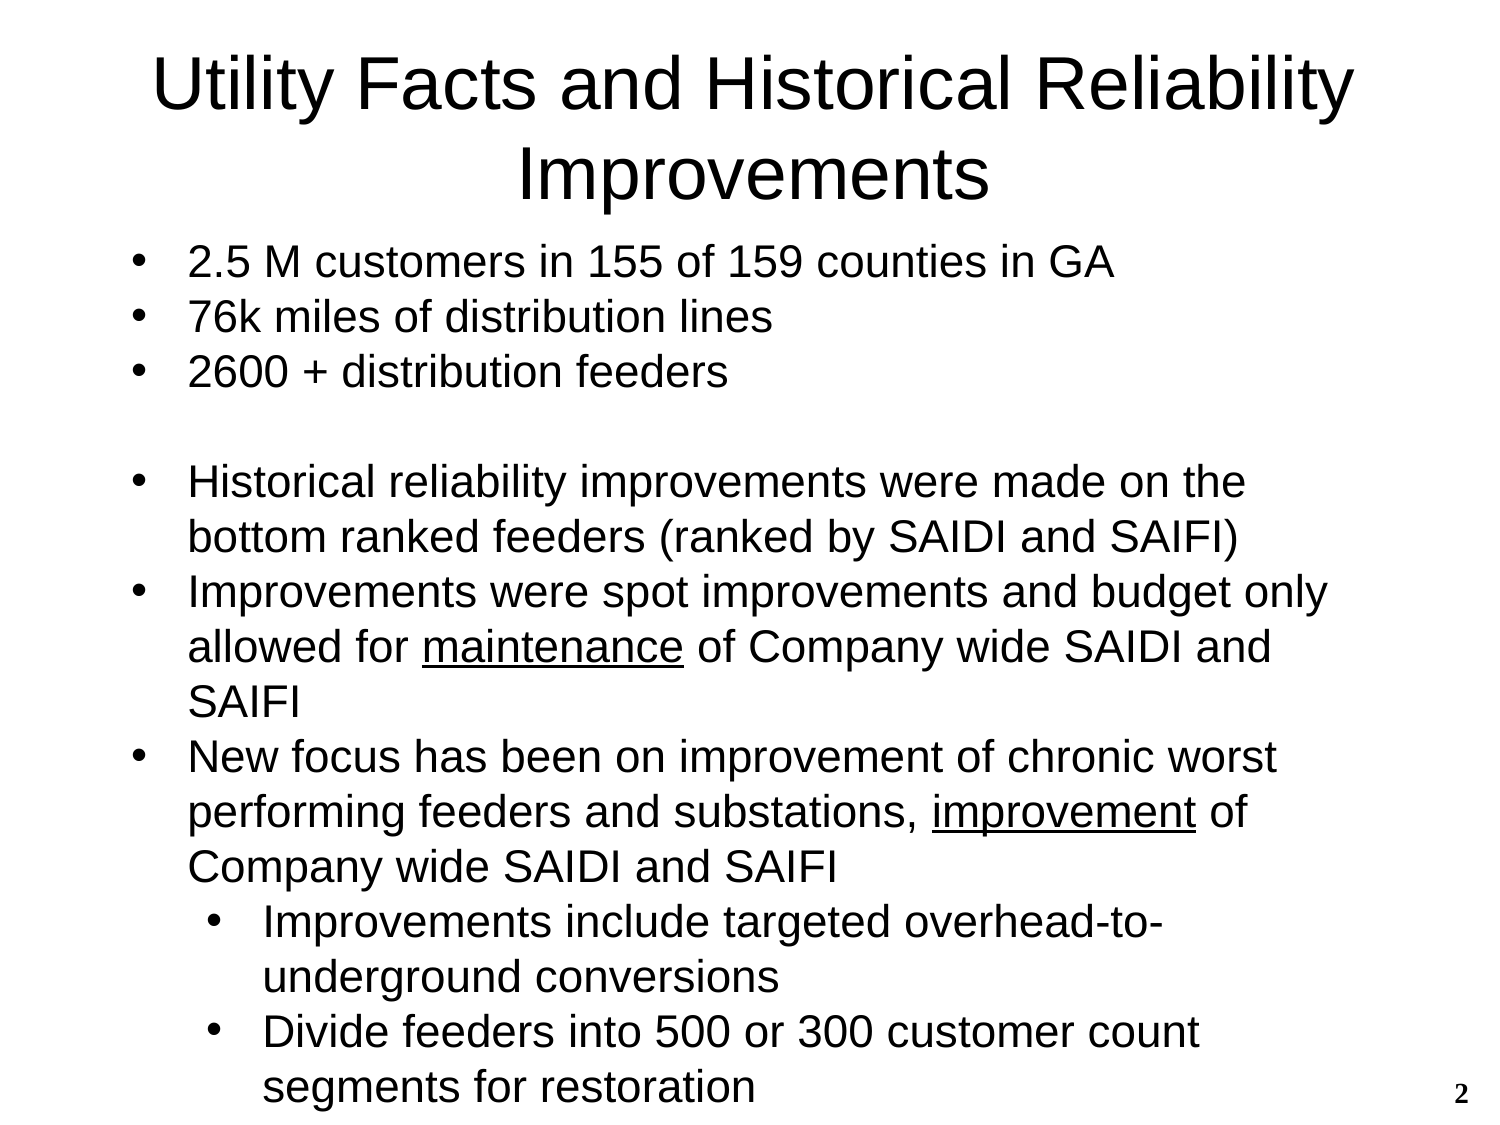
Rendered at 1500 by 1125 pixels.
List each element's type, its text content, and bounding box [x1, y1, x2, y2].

text_box 2.5 M customers in 155 of 159 counties in GA 76k miles of distribution lines 2600 + distribution feeders Historical reliability improvements were made on the bottom ranked feeders (ranked by SAIDI and SAIFI) Improvements were spot improvements and budget only allowed for maintenance of Company wide SAIDI and SAIFI New focus has been on improvement of chronic worst performing feeders and substations, improvement of Company wide SAIDI and SAIFI Improvements include targeted overhead-to-underground conversions Divide feeders into 500 or 300 customer count segments for restoration [116, 224, 1392, 1119]
title Utility Facts and Historical Reliability Improvements [116, 5, 1392, 224]
slide_number 2 [1422, 1059, 1500, 1125]
